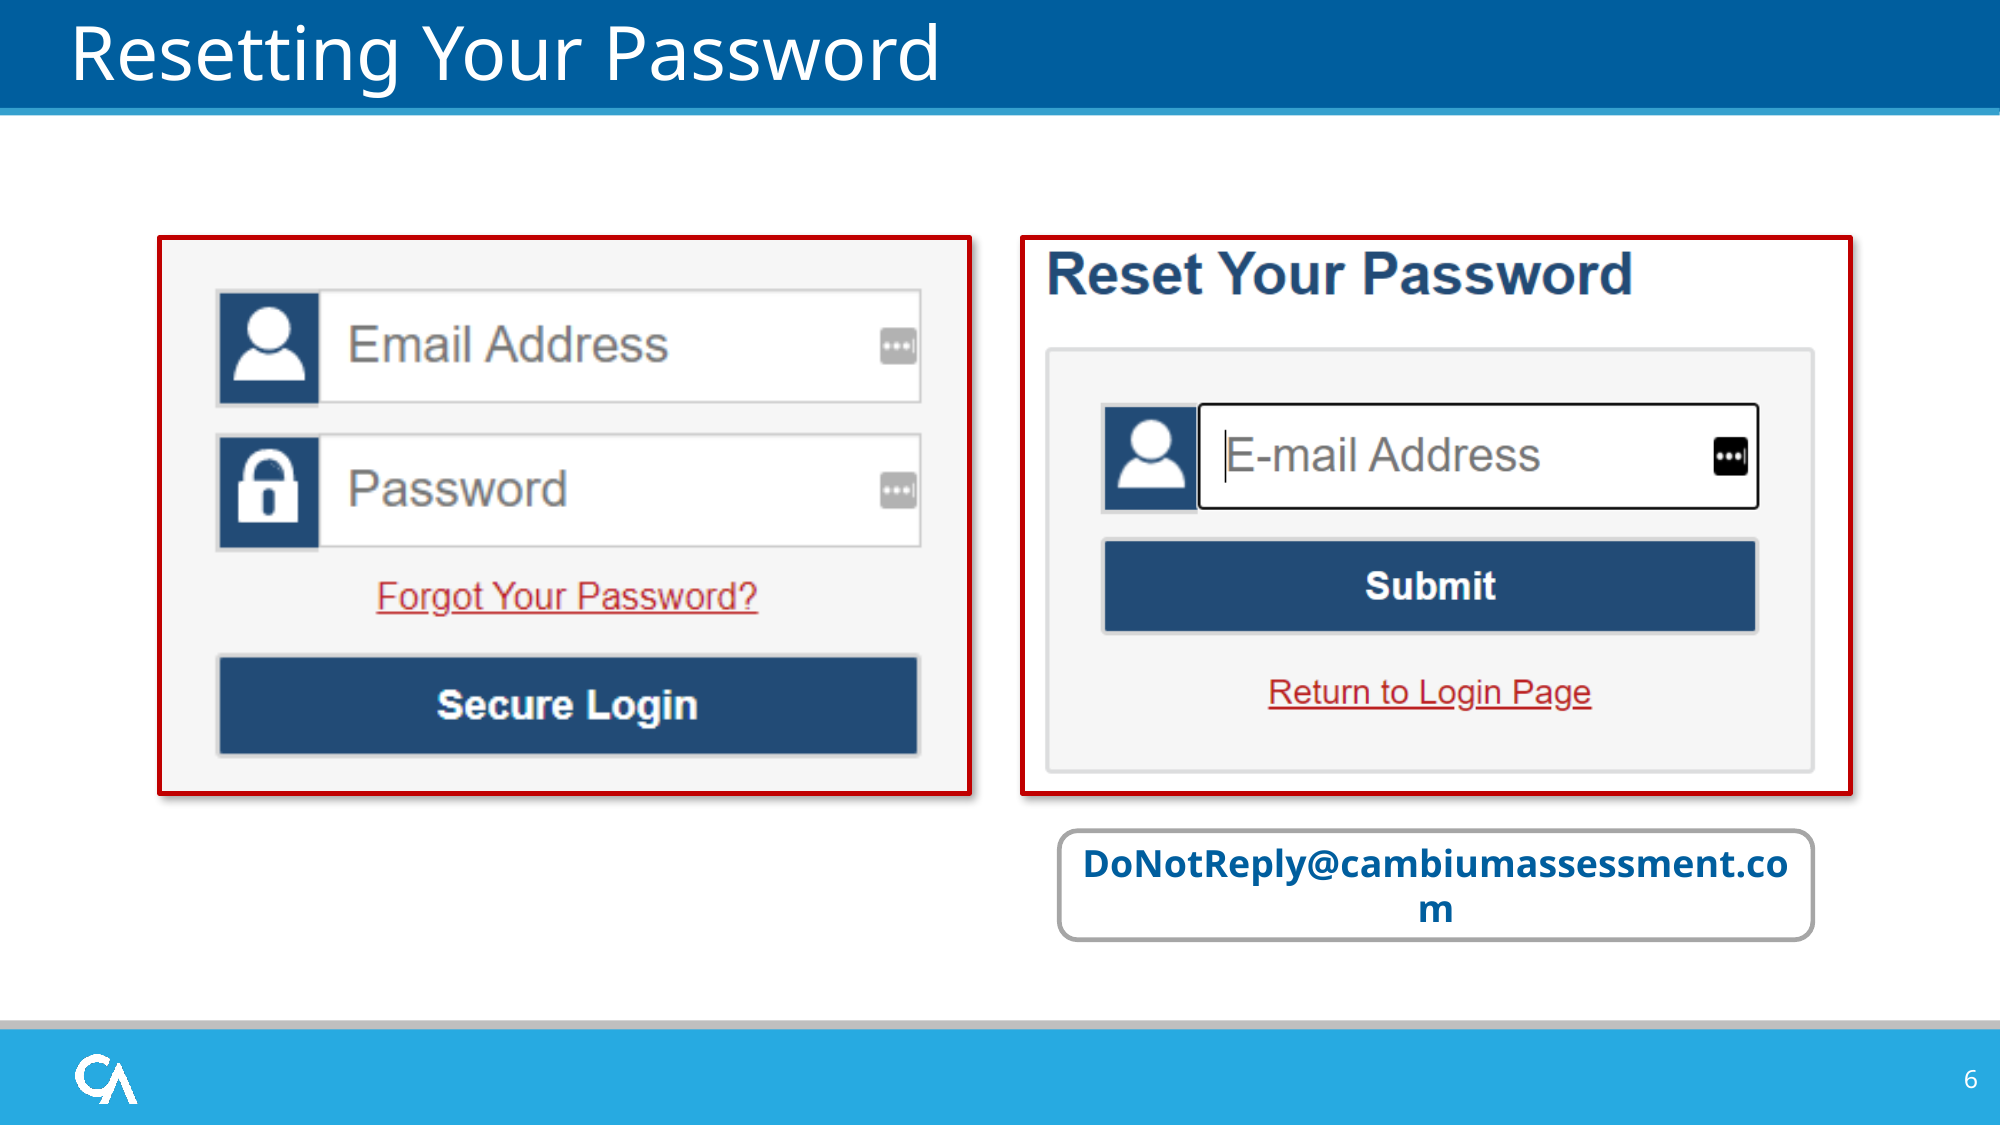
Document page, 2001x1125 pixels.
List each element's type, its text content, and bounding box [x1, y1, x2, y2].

picture [161, 239, 968, 792]
picture [1024, 239, 1848, 792]
slide_number 6 [1877, 1057, 1993, 1103]
title Resetting Your Password [69, 10, 1935, 96]
text_box DoNotReply@cambiumassessment.com [1058, 829, 1814, 941]
picture [75, 1054, 138, 1104]
